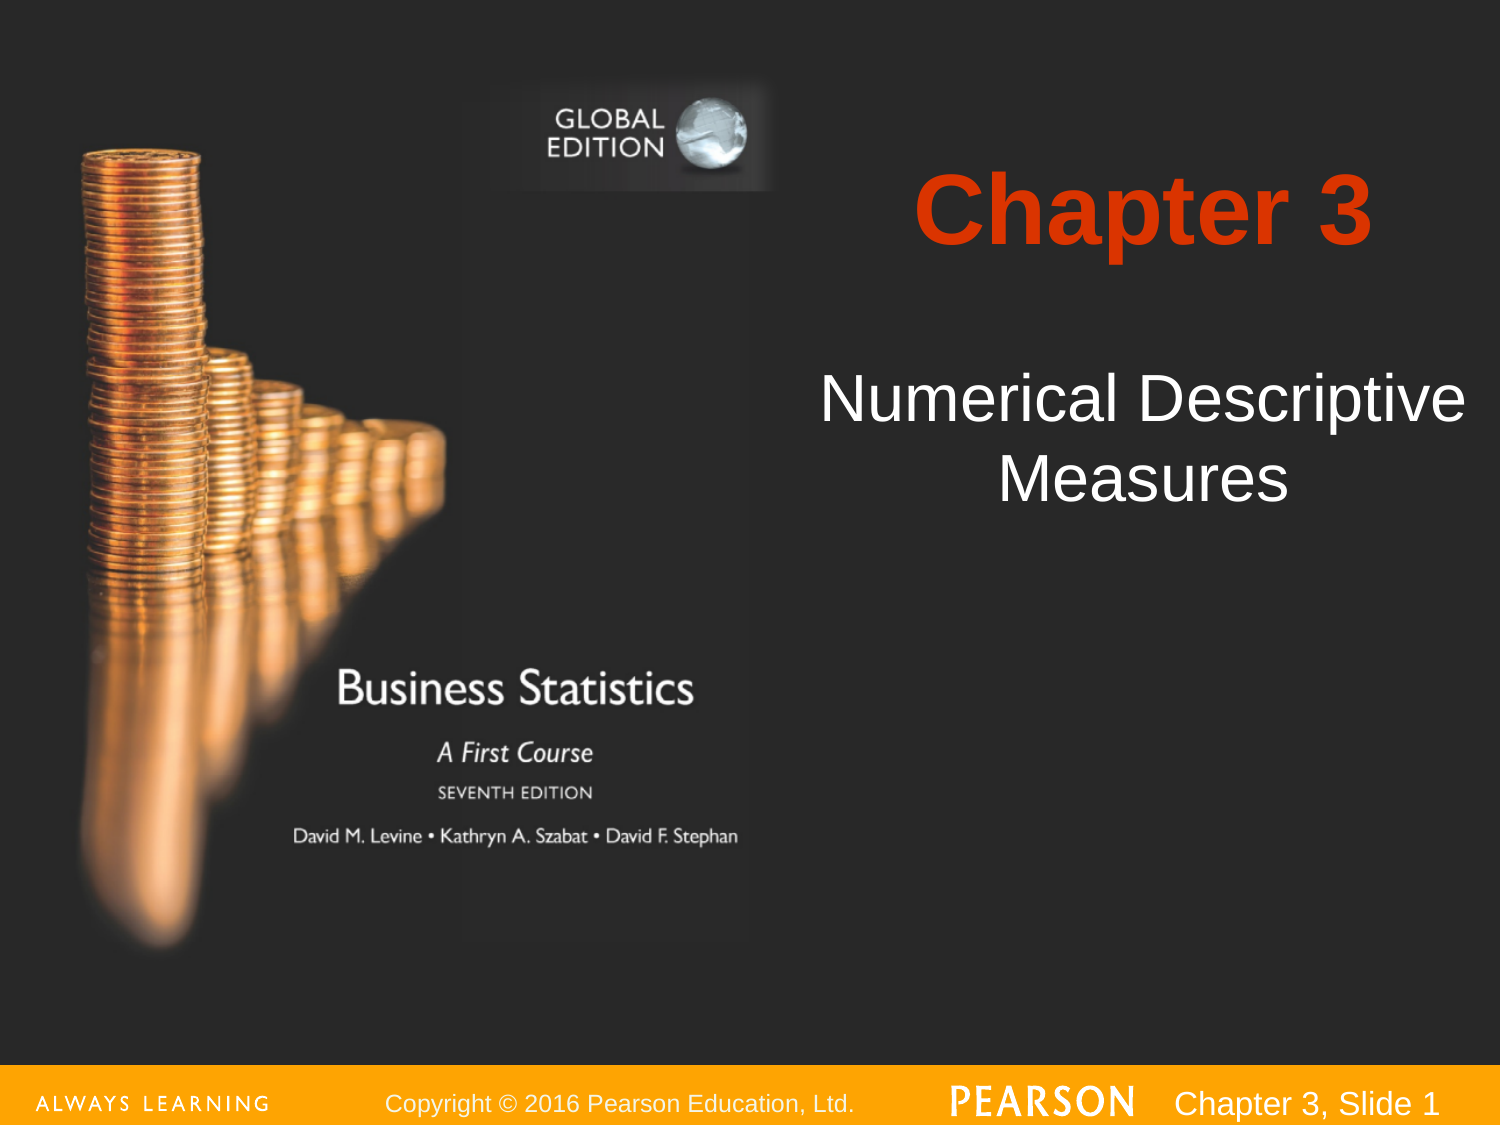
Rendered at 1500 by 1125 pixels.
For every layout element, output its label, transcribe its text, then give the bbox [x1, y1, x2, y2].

text_box Numerical Descriptive Measures [787, 347, 1500, 523]
text_box Chapter 3 [787, 137, 1500, 273]
picture [37, 68, 783, 976]
